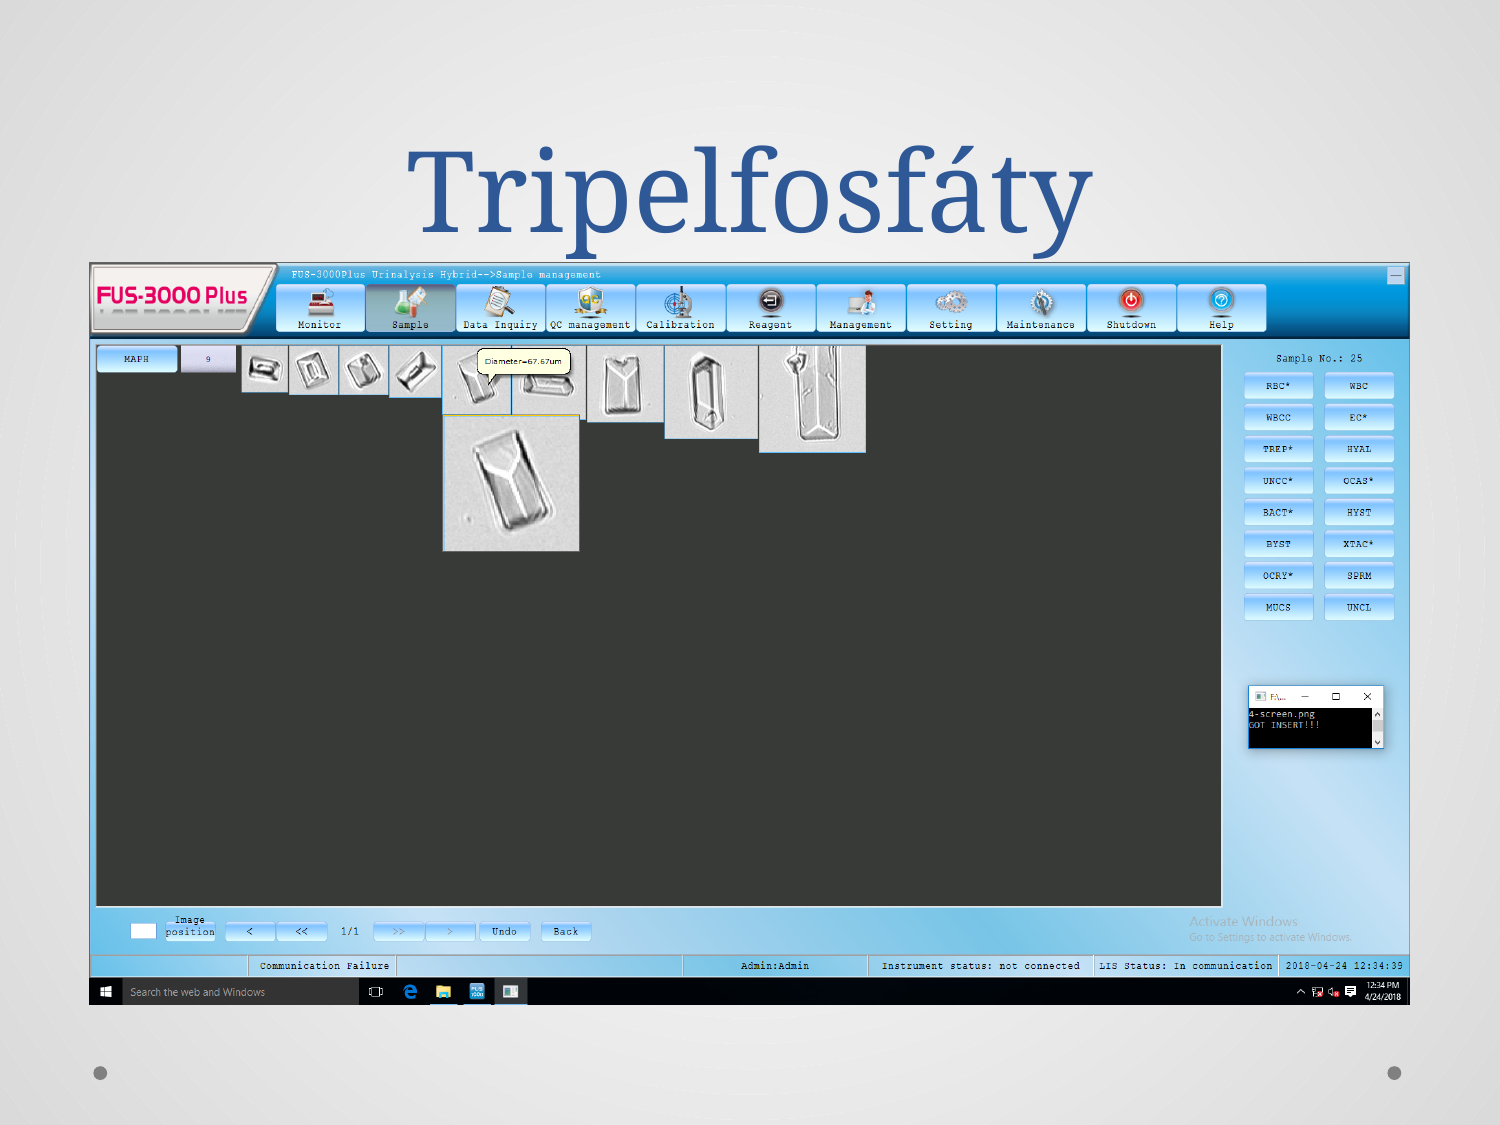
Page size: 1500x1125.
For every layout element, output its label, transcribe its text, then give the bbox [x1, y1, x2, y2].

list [89, 262, 1411, 1006]
title Tripelfosfáty [75, 0, 1425, 263]
